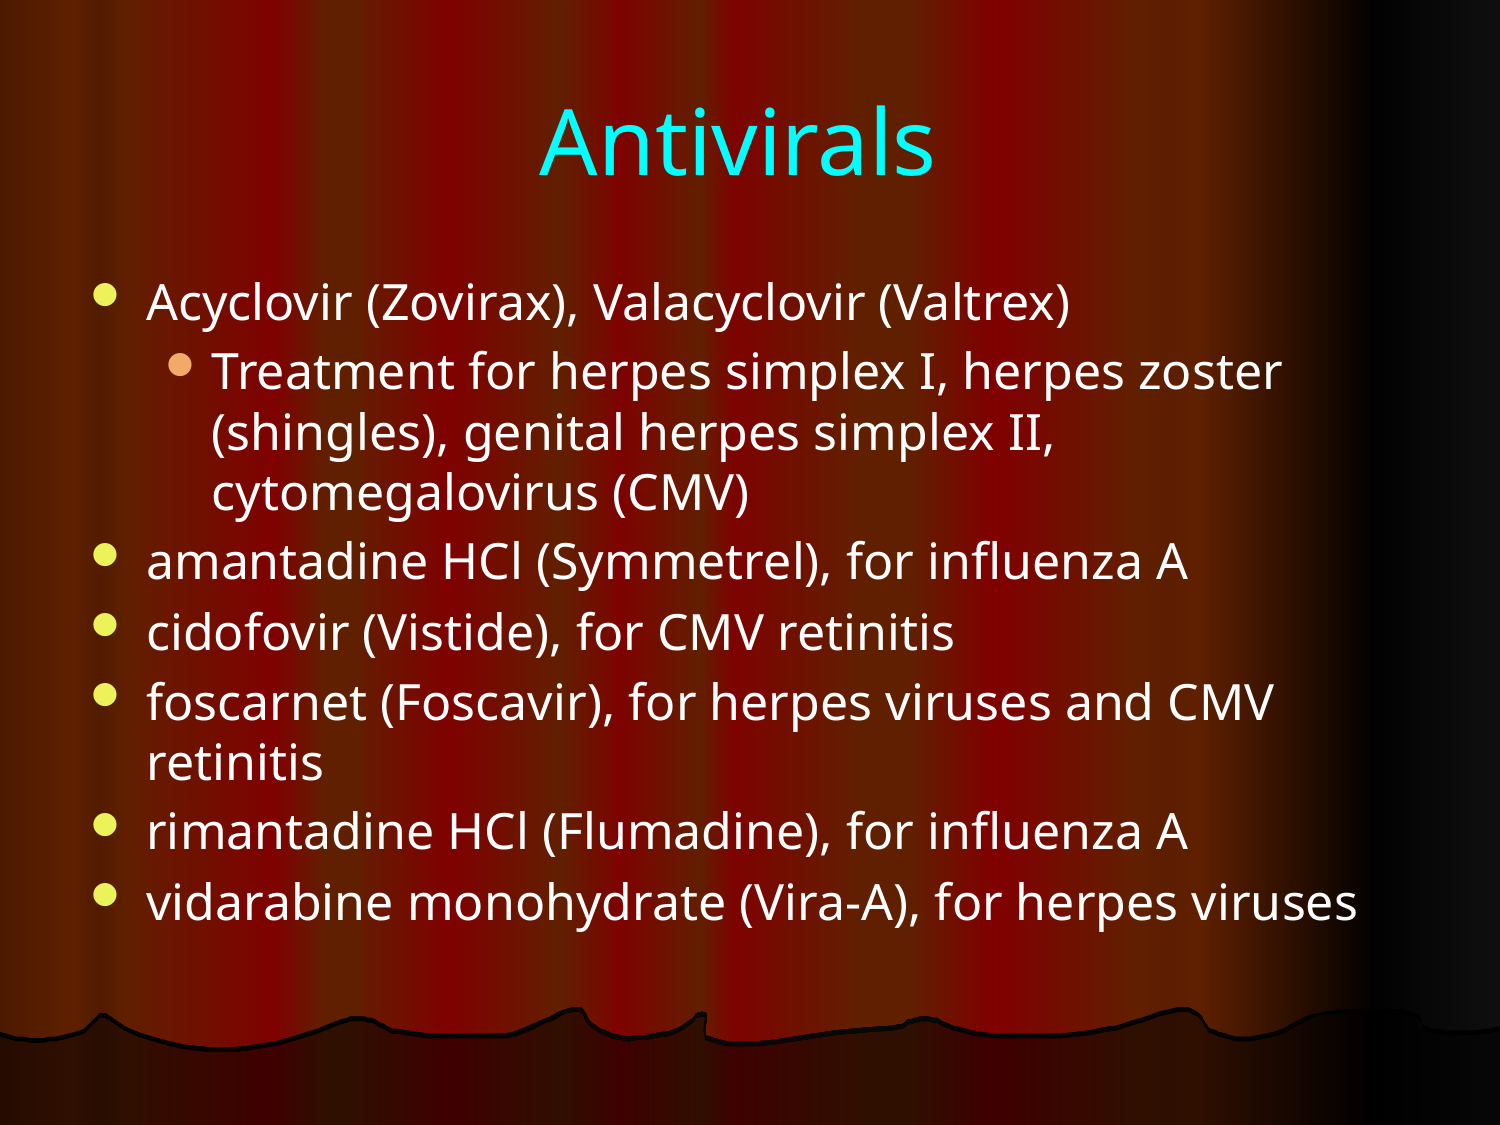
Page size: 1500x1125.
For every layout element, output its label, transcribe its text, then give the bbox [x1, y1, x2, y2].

list Acyclovir (Zovirax), Valacyclovir (Valtrex) Treatment for herpes simplex I, herpes zoster (shingles), genital herpes simplex II, cytomegalovirus (CMV) amantadine HCl (Symmetrel), for influenza A cidofovir (Vistide), for CMV retinitis foscarnet (Foscavir), for herpes viruses and CMV retinitis rimantadine HCl (Flumadine), for influenza A vidarabine monohydrate (Vira-A), for herpes viruses [74, 262, 1426, 1006]
title Antivirals [74, 45, 1426, 233]
